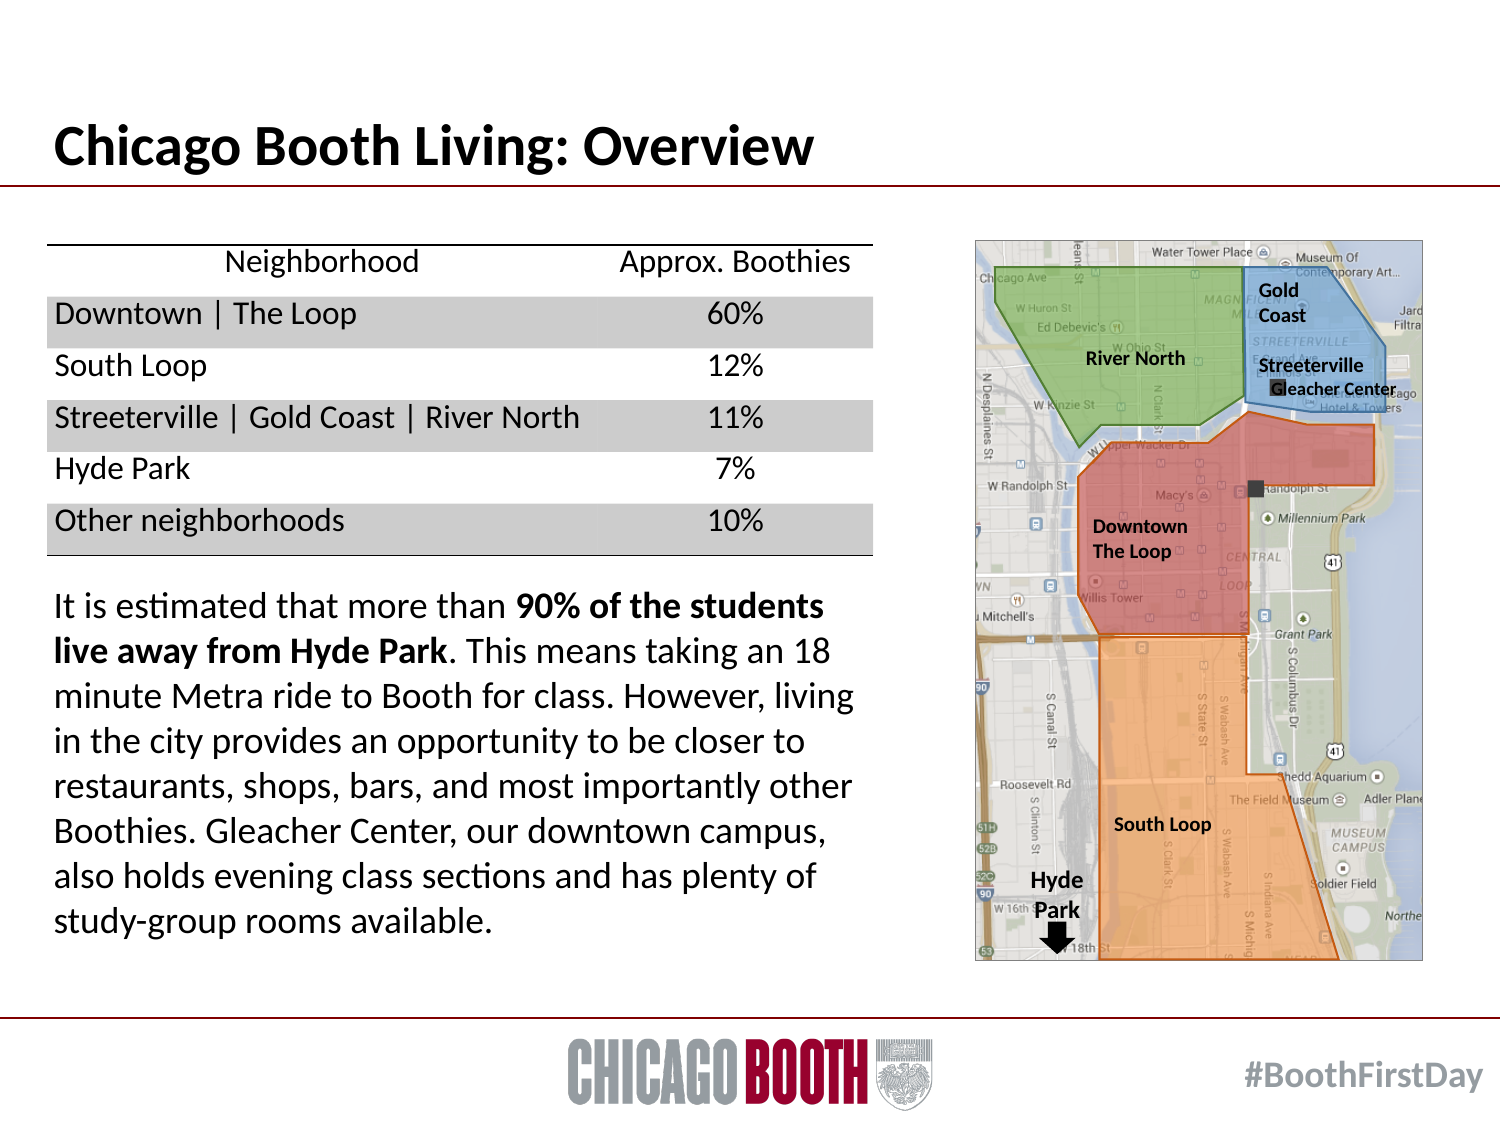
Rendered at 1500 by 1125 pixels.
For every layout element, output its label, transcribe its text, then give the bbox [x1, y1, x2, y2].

table_cell 60% [598, 297, 873, 348]
table_cell 12% [598, 348, 873, 400]
table_cell 10% [598, 504, 873, 555]
table_header Neighborhood [47, 246, 598, 297]
table_cell Other neighborhoods [47, 504, 598, 555]
title Chicago Booth Living: Overview [39, 37, 1333, 256]
table_cell Streeterville | Gold Coast | River North [47, 400, 598, 452]
table_cell South Loop [47, 348, 598, 400]
table_cell 11% [598, 400, 873, 452]
table_cell Hyde Park [47, 452, 598, 504]
text_box It is estimated that more than 90% of the students live away from Hyde Park. This means taking an 18 minute Metra ride to Booth for class. However, living in the city provides an opportunity to be closer to restaurants, shops, bars, and most importantly other Boothies. Gleacher Center, our downtown campus, also holds evening class sections and has plenty of study-group rooms available. [38, 573, 875, 949]
picture [562, 1033, 938, 1116]
table_cell 7% [598, 452, 873, 504]
table_header Approx. Boothies [598, 246, 873, 297]
table_cell Downtown | The Loop [47, 297, 598, 348]
picture [975, 240, 1423, 961]
